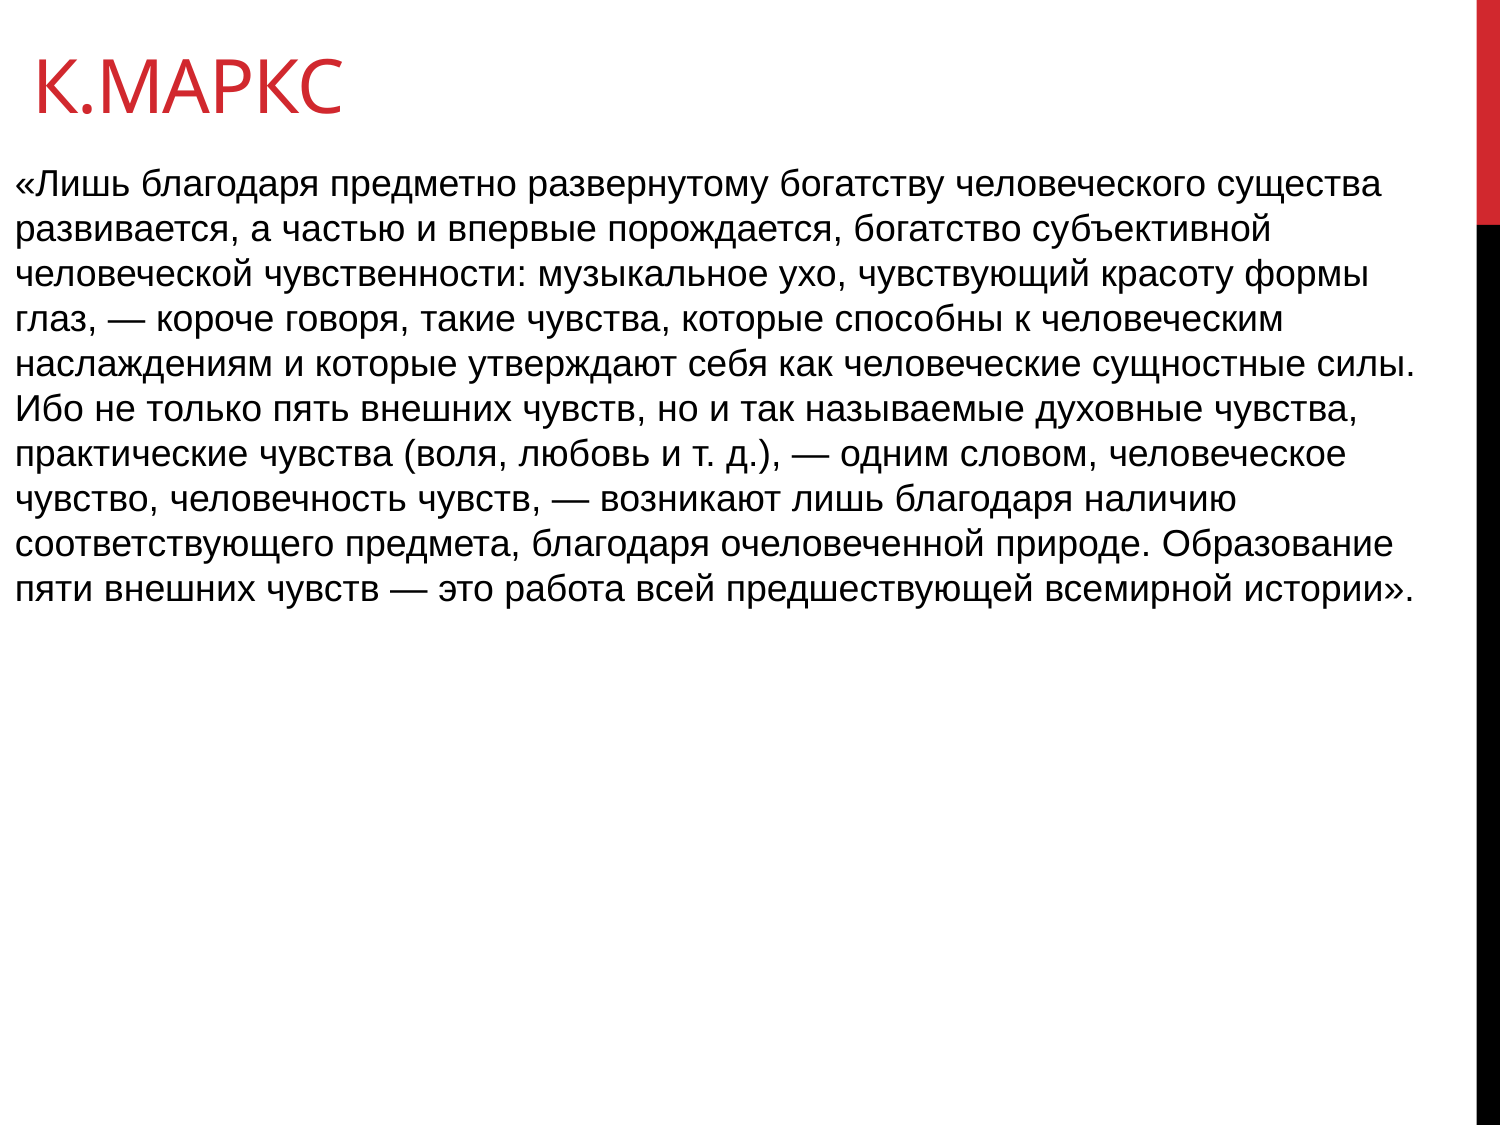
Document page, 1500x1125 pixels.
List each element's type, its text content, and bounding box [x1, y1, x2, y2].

text_box «Лишь благодаря предметно развернутому богатству человеческого существа развивается, а частью и впервые порождается, богатство субъективной человеческой чувственности: музыкальное ухо, чувствующий красоту формы глаз, — короче говоря, такие чувства, которые способны к человеческим наслаждениям и которые утверждают себя как человеческие сущностные силы. Ибо не только пять внешних чувств, но и так называемые духовные чувства, практические чувства (воля, любовь и т. д.), — одним словом, человеческое чувство, человечность чувств, — возникают лишь благодаря наличию соответствующего предмета, благодаря очеловеченной природе. Образование пяти внешних чувств — это работа всей предшествующей всемирной истории». [0, 151, 1483, 617]
text_box К.Маркс [17, 30, 968, 156]
